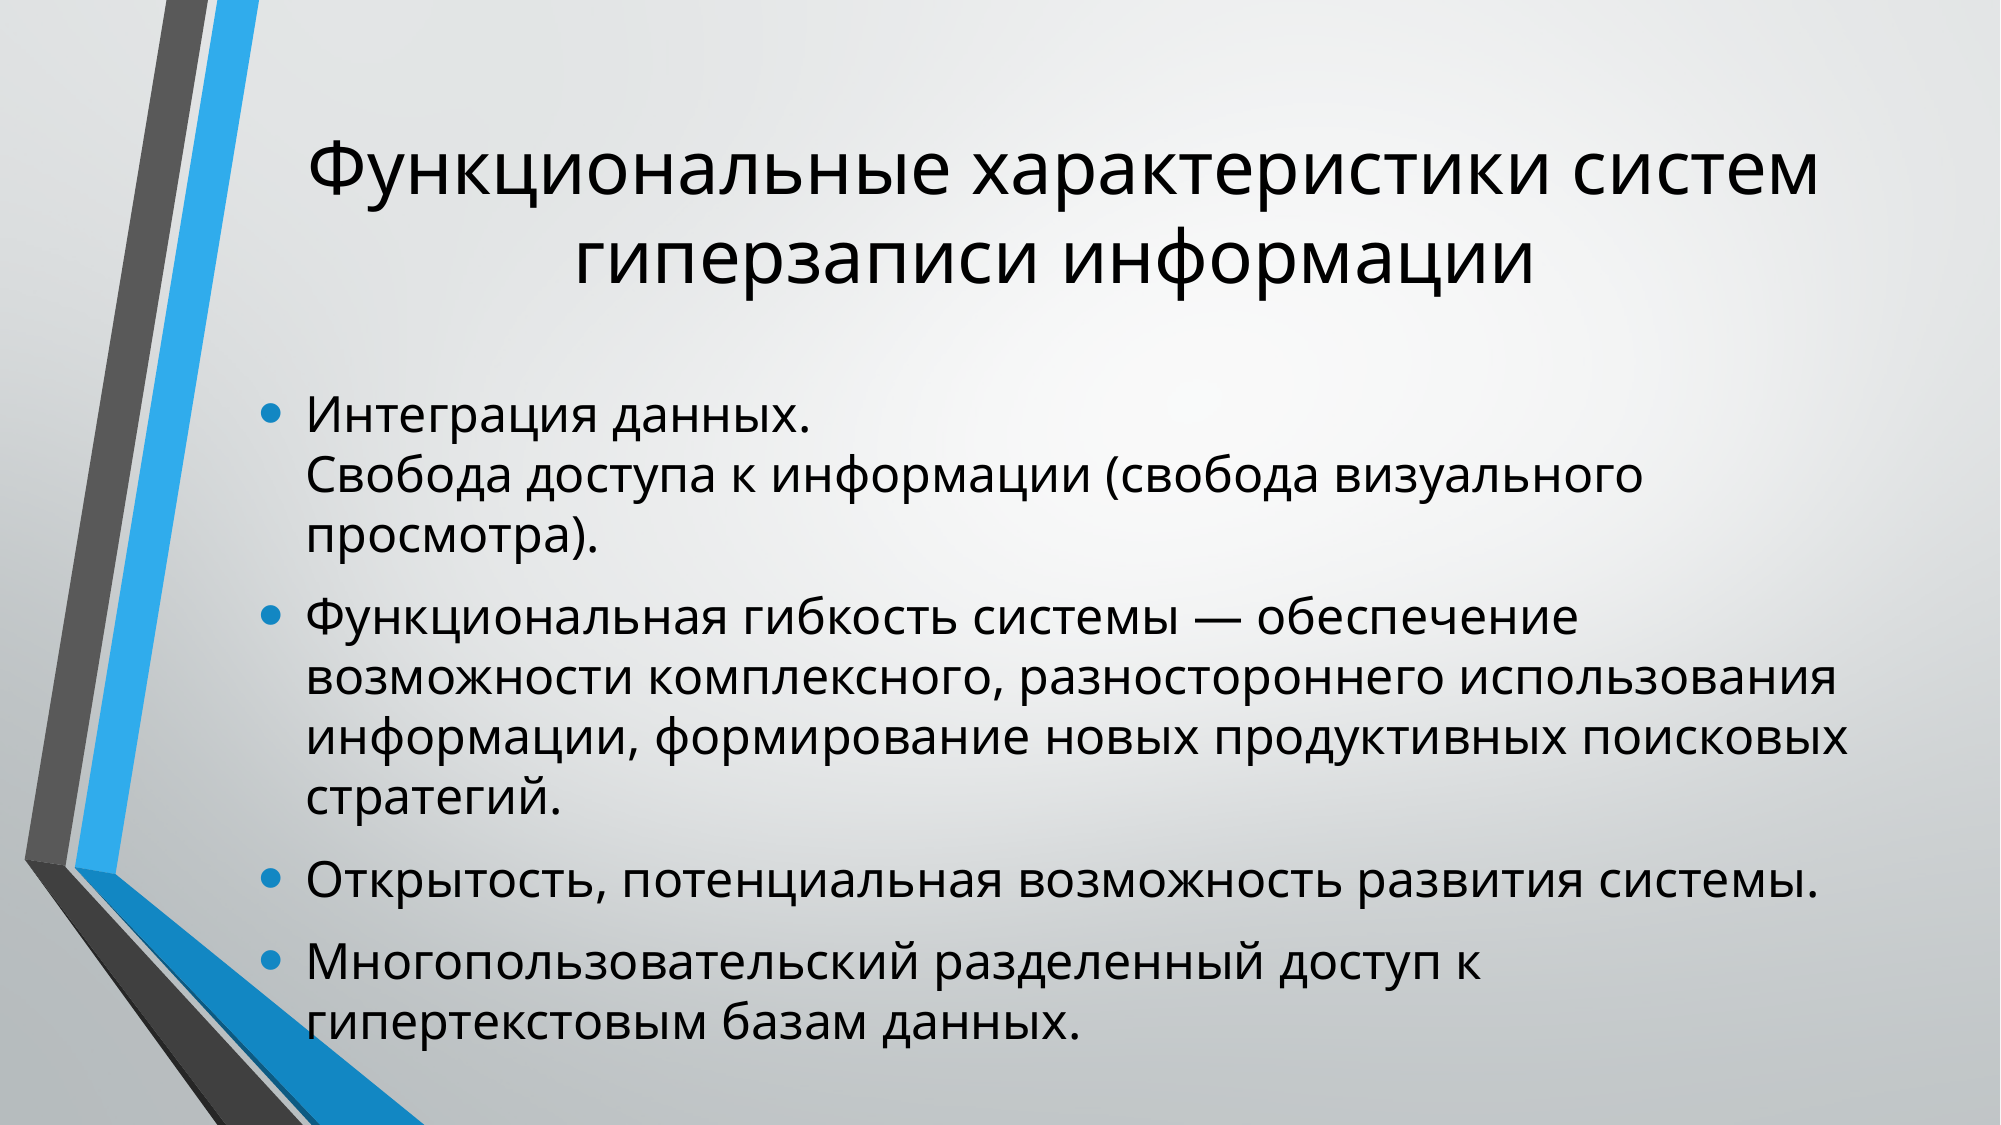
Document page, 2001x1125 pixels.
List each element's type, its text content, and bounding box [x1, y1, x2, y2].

list Интеграция данных. Свобода доступа к информации (свобода визуального просмотра). Функциональная гибкость системы — обеспечение возможности комплексного, разностороннего использования информации, формирование новых продуктивных поисковых стратегий. Открытость, потенциальная возможность развития системы. Многопользовательский разделенный доступ к гипертекстовым базам данных. [243, 306, 1887, 1125]
title Функциональные характеристики систем гиперзаписи информации [243, 112, 1887, 306]
